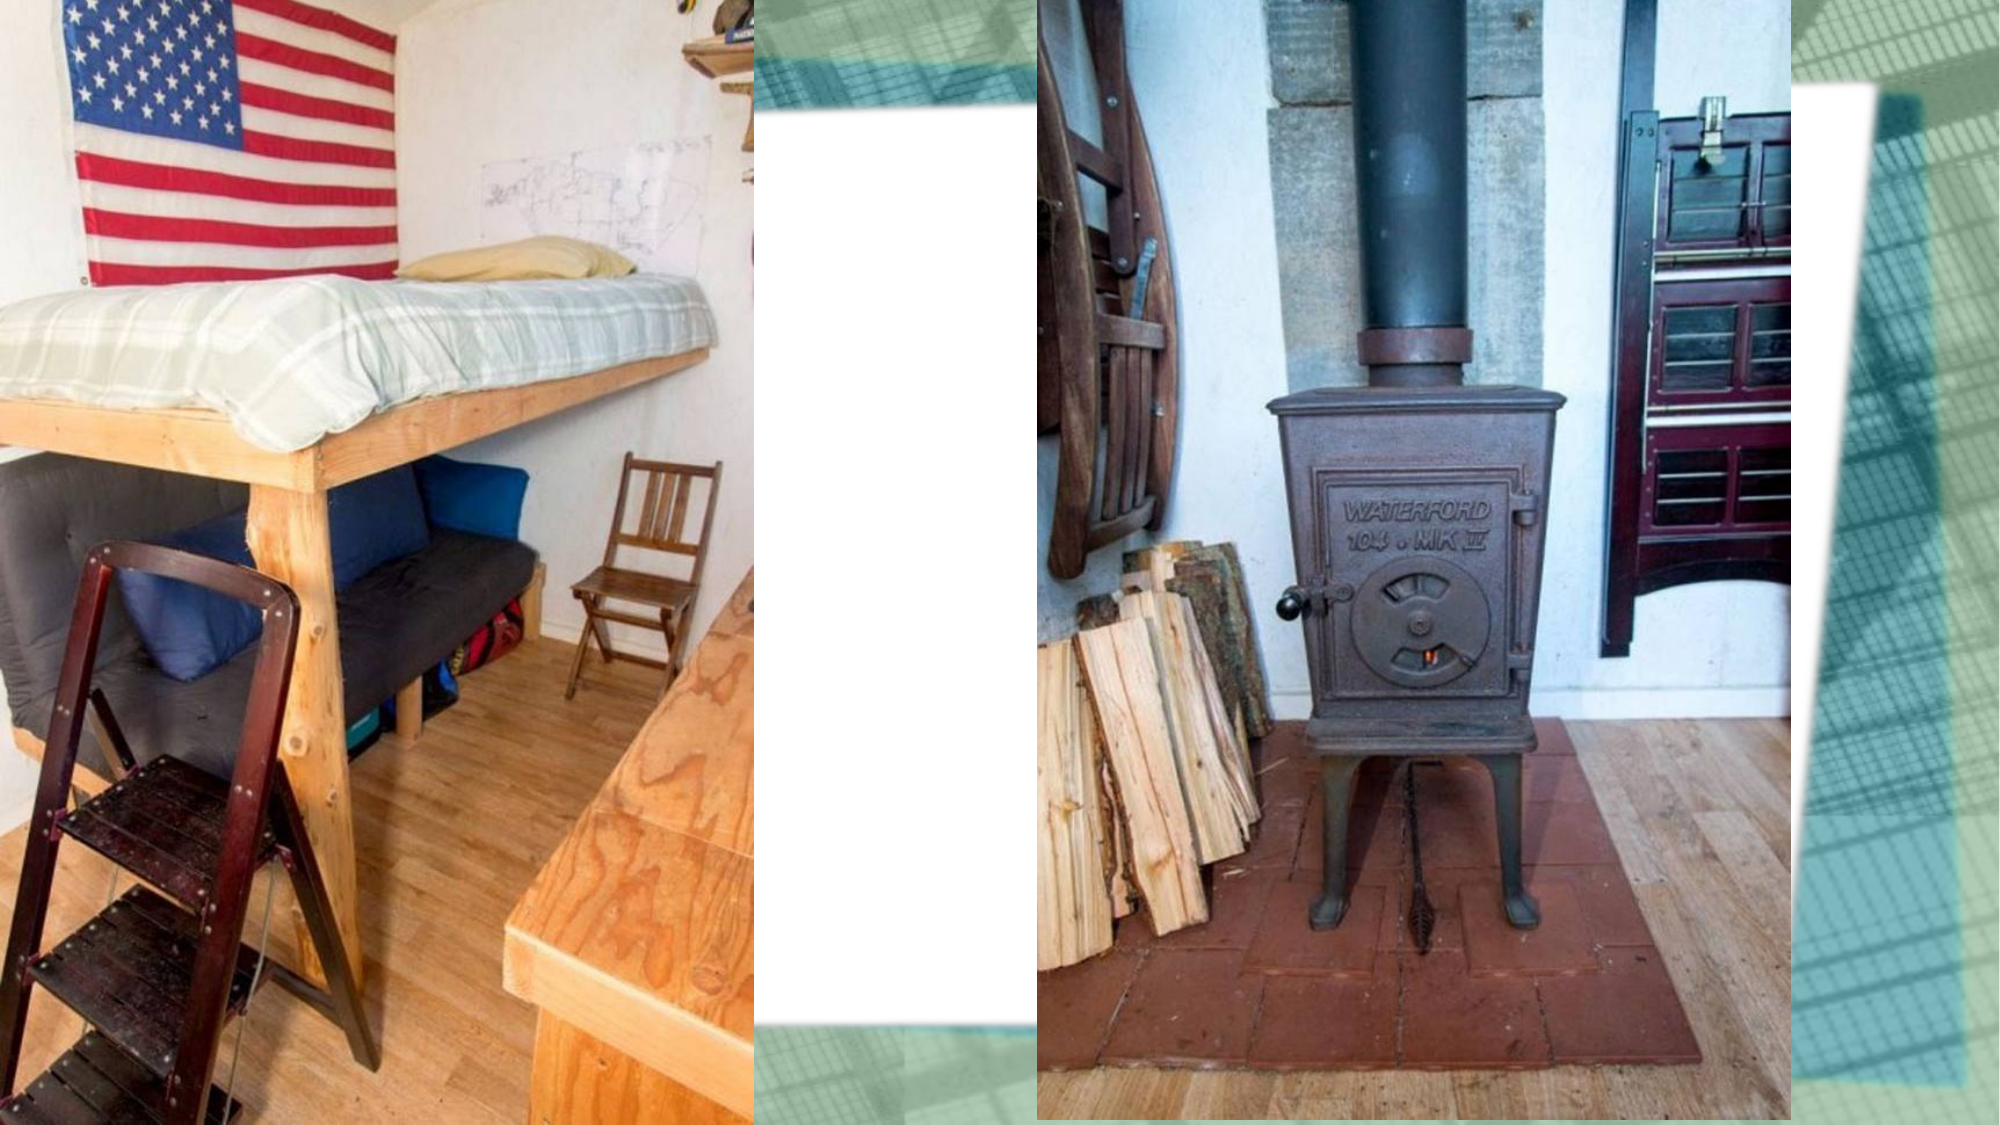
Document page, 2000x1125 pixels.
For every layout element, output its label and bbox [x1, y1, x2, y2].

picture [753, 0, 2000, 1125]
list [0, 0, 753, 1125]
